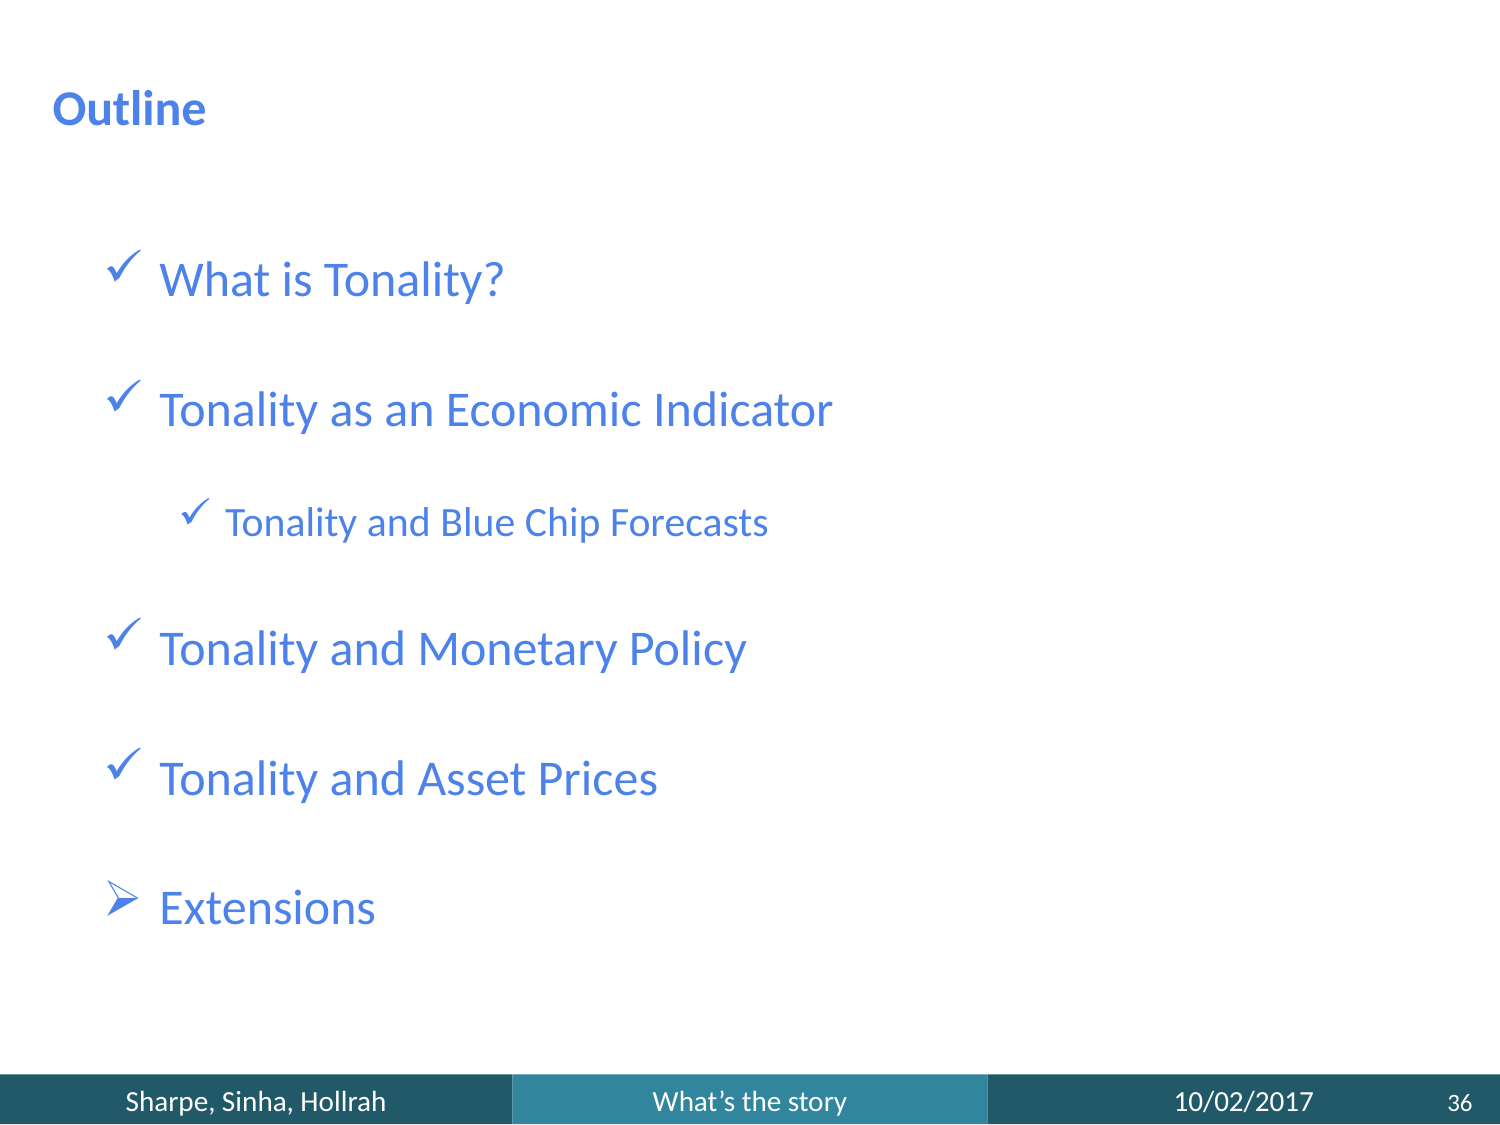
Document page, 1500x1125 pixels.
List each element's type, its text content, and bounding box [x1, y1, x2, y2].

text_box 10/02/2017 [988, 1074, 1500, 1125]
title Outline [37, 33, 1476, 177]
text_box 36 [1137, 1077, 1488, 1125]
list What is Tonality? Tonality as an Economic Indicator Tonality and Blue Chip Forecasts Tonality and Monetary Policy Tonality and Asset Prices Extensions [87, 178, 1451, 1074]
text_box Sharpe, Sinha, Hollrah [0, 1074, 512, 1125]
text_box What’s the story [512, 1074, 988, 1125]
